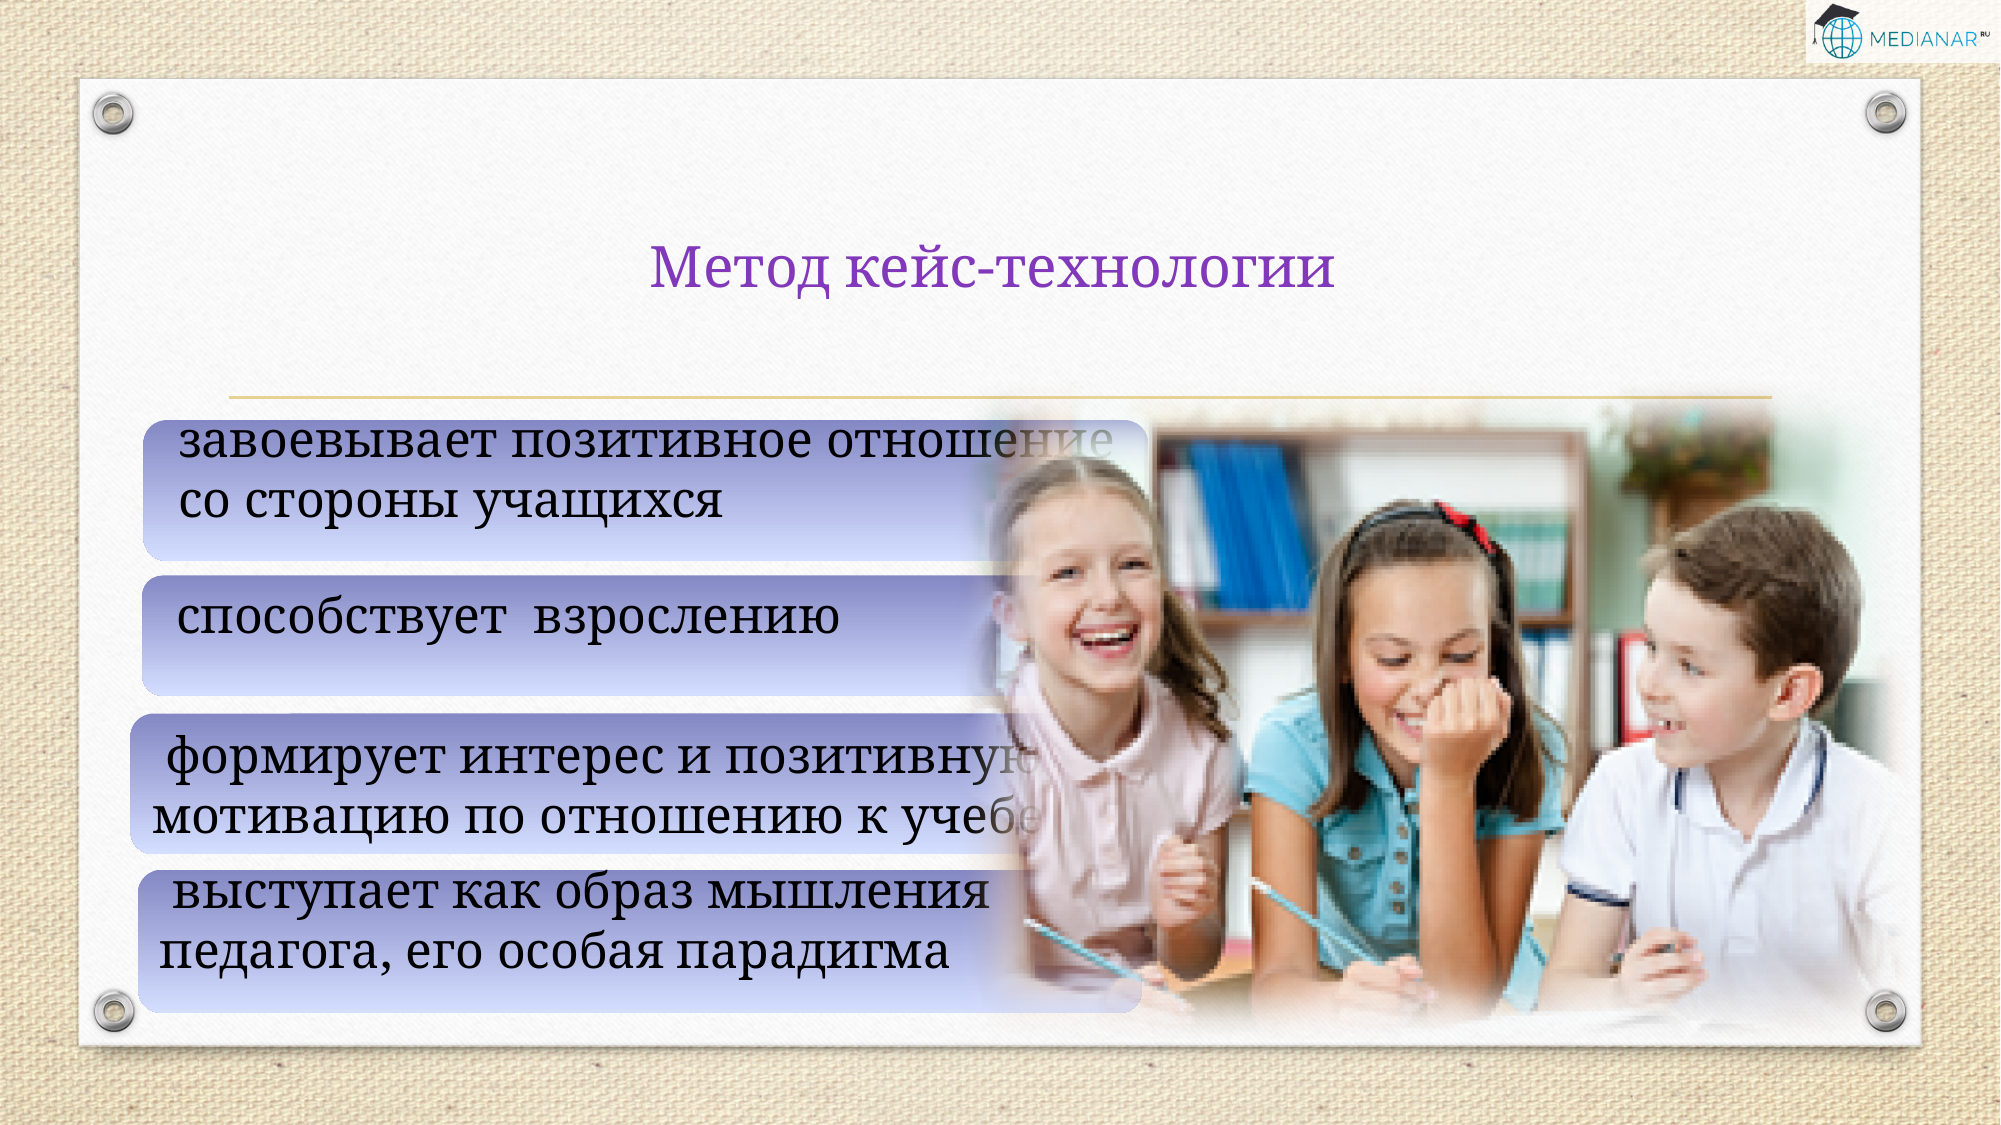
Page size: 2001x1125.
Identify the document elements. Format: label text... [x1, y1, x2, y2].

picture [0, 0, 2001, 1125]
title Метод кейс-технологии [212, 161, 1788, 375]
text_box завоевывает позитивное отношение со стороны учащихся [142, 418, 954, 563]
text_box способствует взрослению [141, 574, 954, 697]
text_box выступает как образ мышления педагога, его особая парадигма [136, 868, 954, 1015]
text_box формирует интерес и позитивную мотивацию по отношению к учебе [129, 712, 954, 856]
